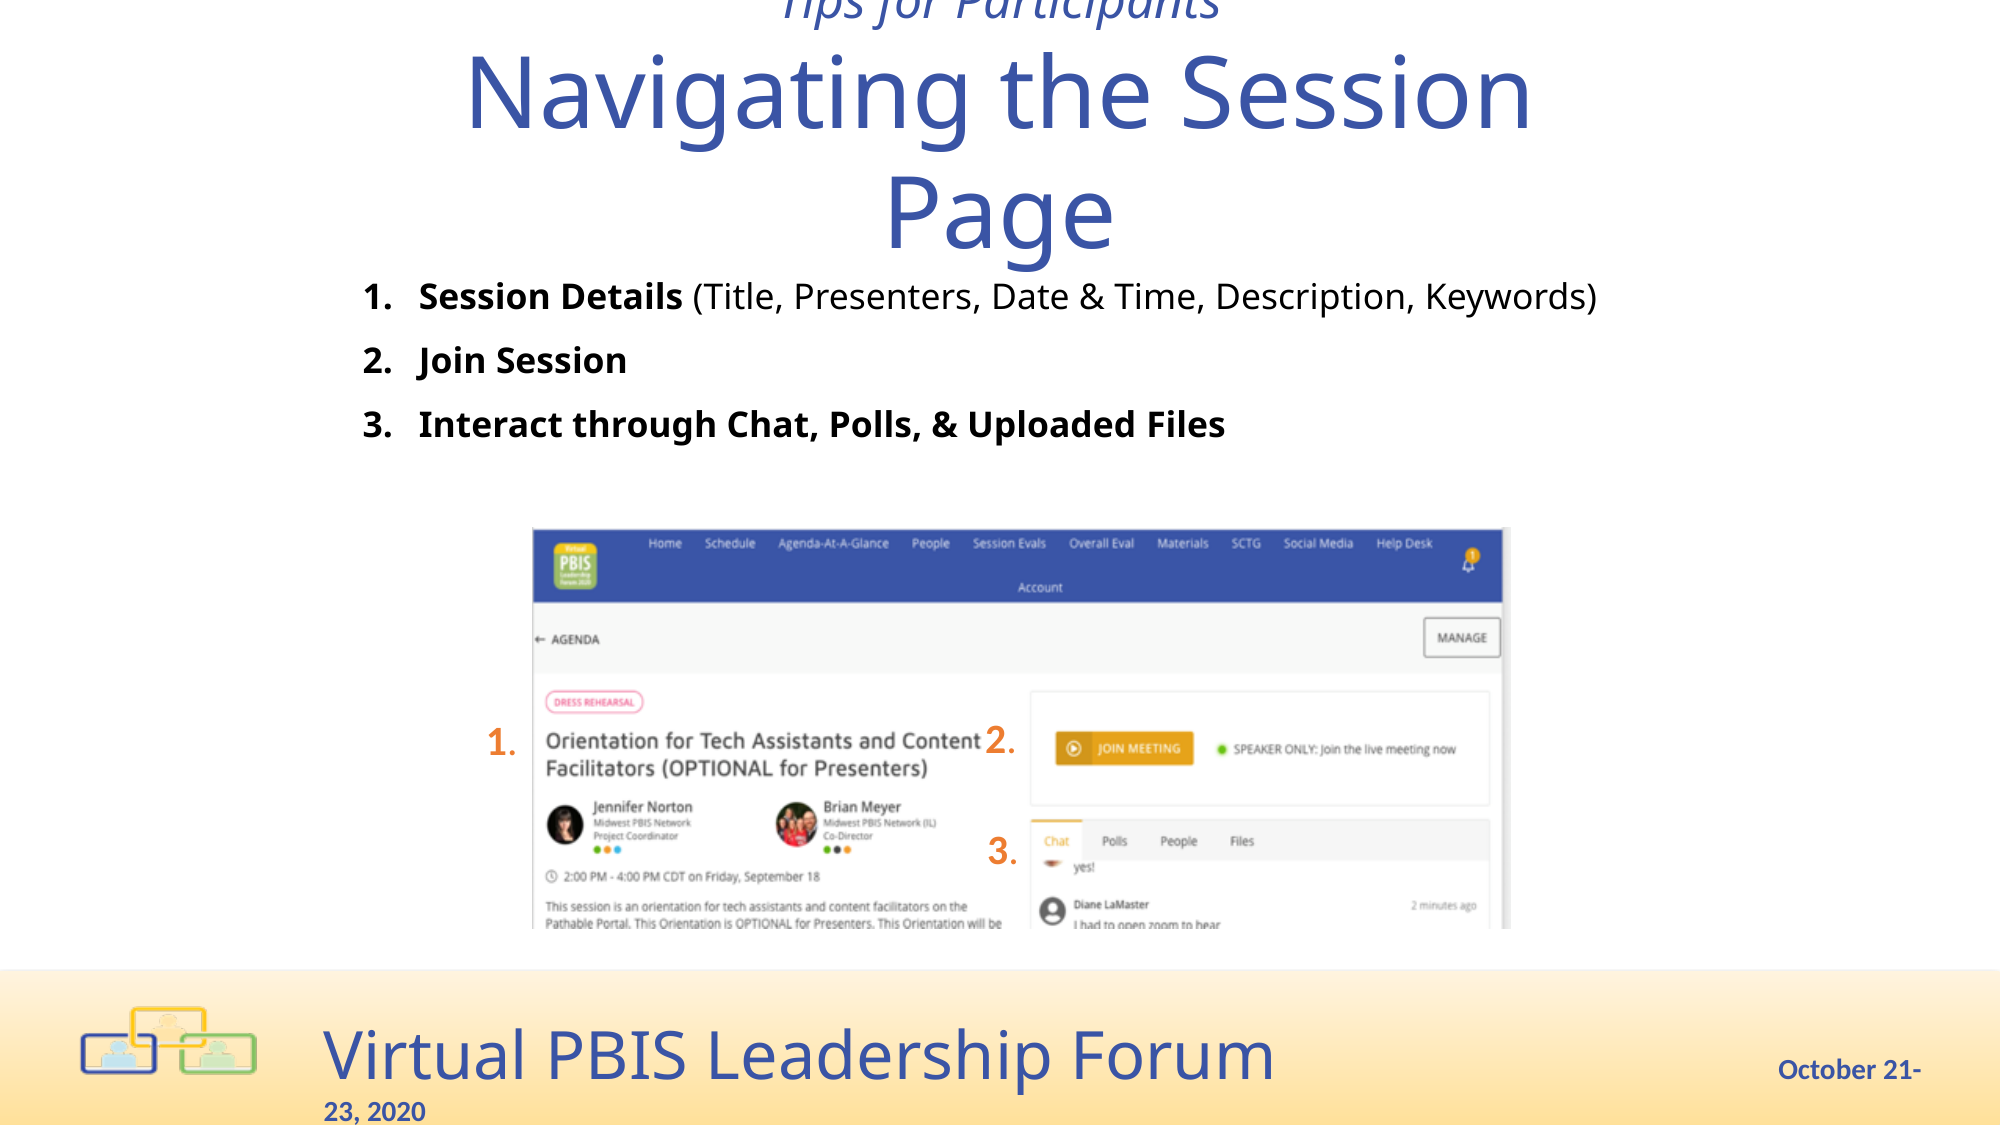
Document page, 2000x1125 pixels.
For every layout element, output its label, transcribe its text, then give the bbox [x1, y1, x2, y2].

text_box Session Details (Title, Presenters, Date & Time, Description, Keywords) Join Session Interact through Chat, Polls, & Uploaded Files [348, 245, 1695, 452]
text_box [470, 526, 1511, 929]
title Tips for Participants Navigating the Session Page [362, 28, 1638, 209]
picture [78, 1005, 260, 1078]
